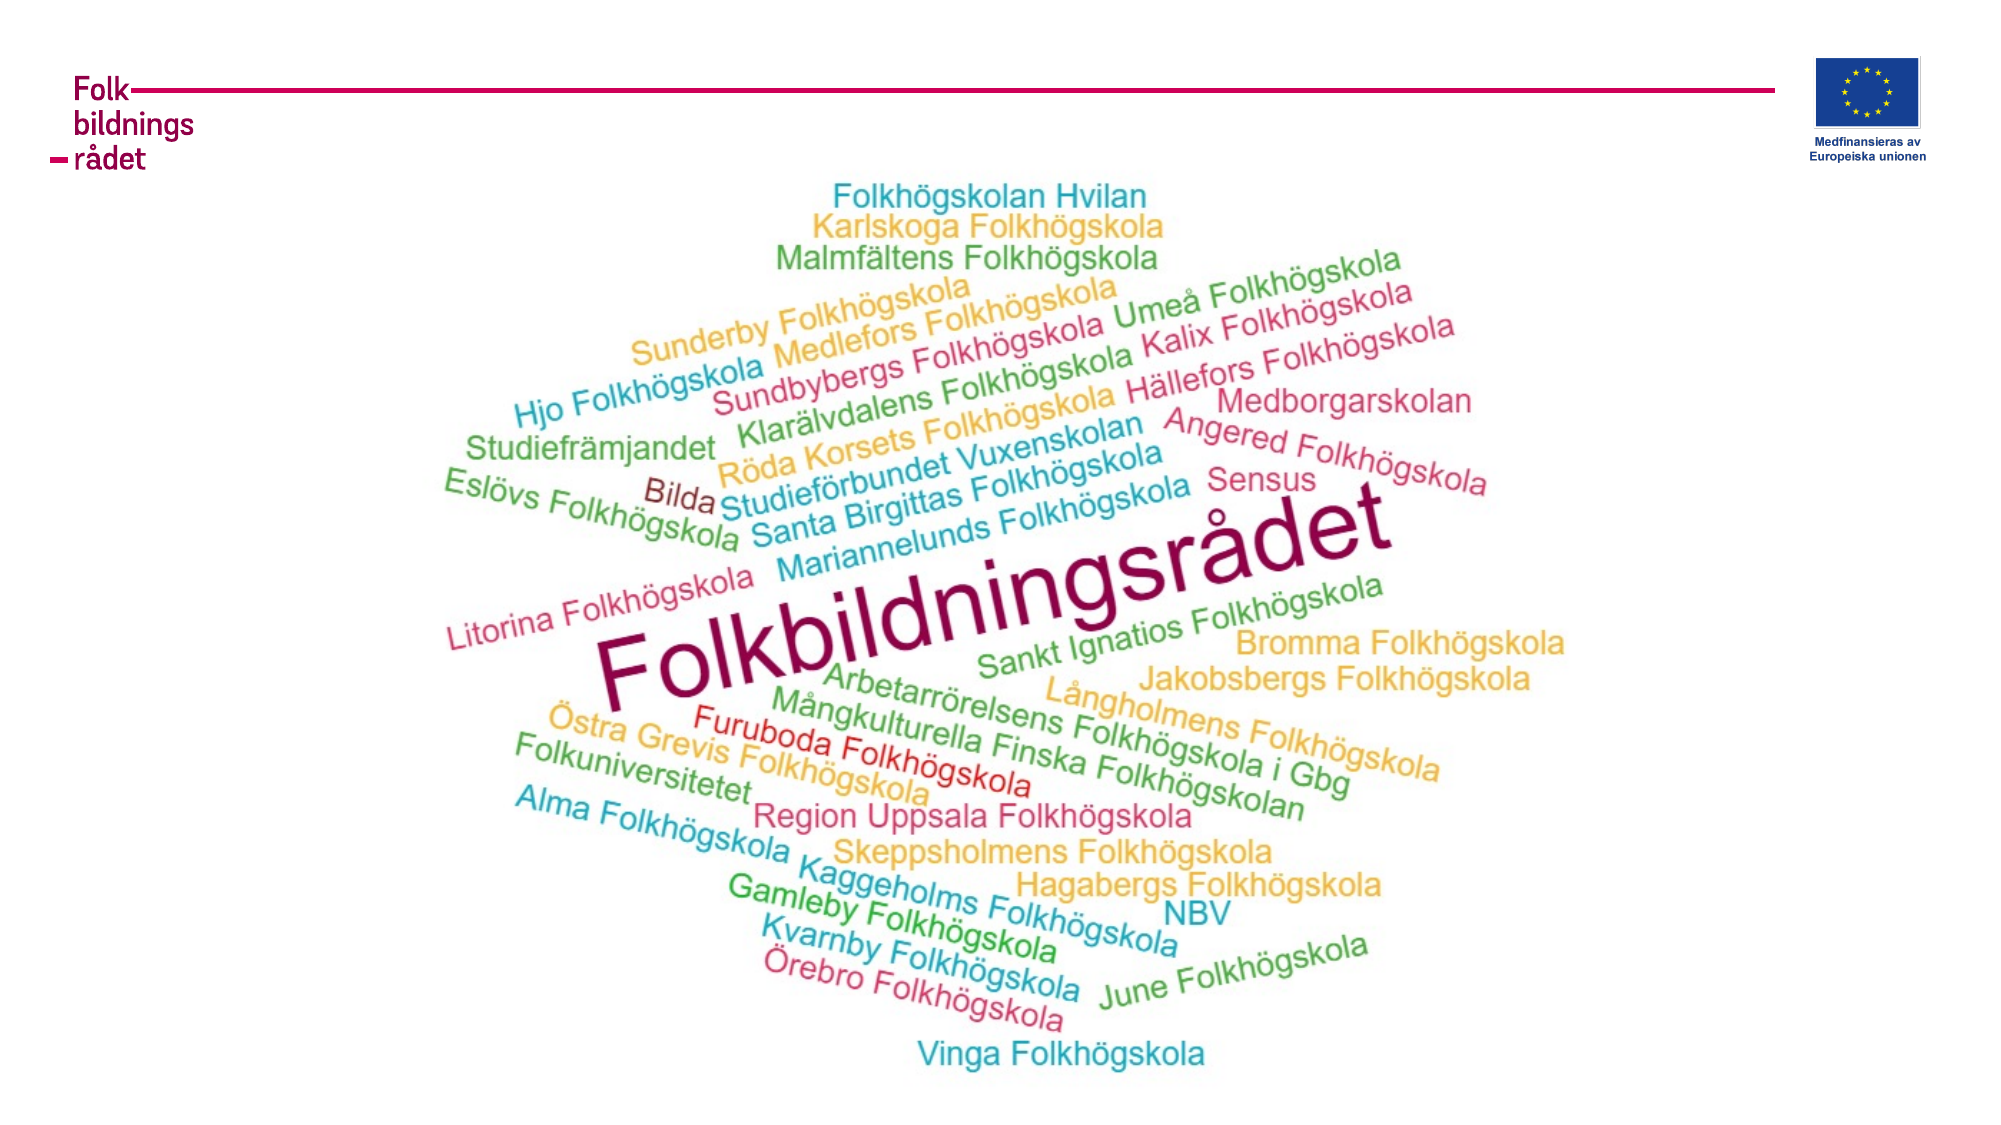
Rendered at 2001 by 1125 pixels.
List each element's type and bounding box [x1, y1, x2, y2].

picture [1809, 56, 1926, 165]
picture [286, 102, 1717, 1114]
